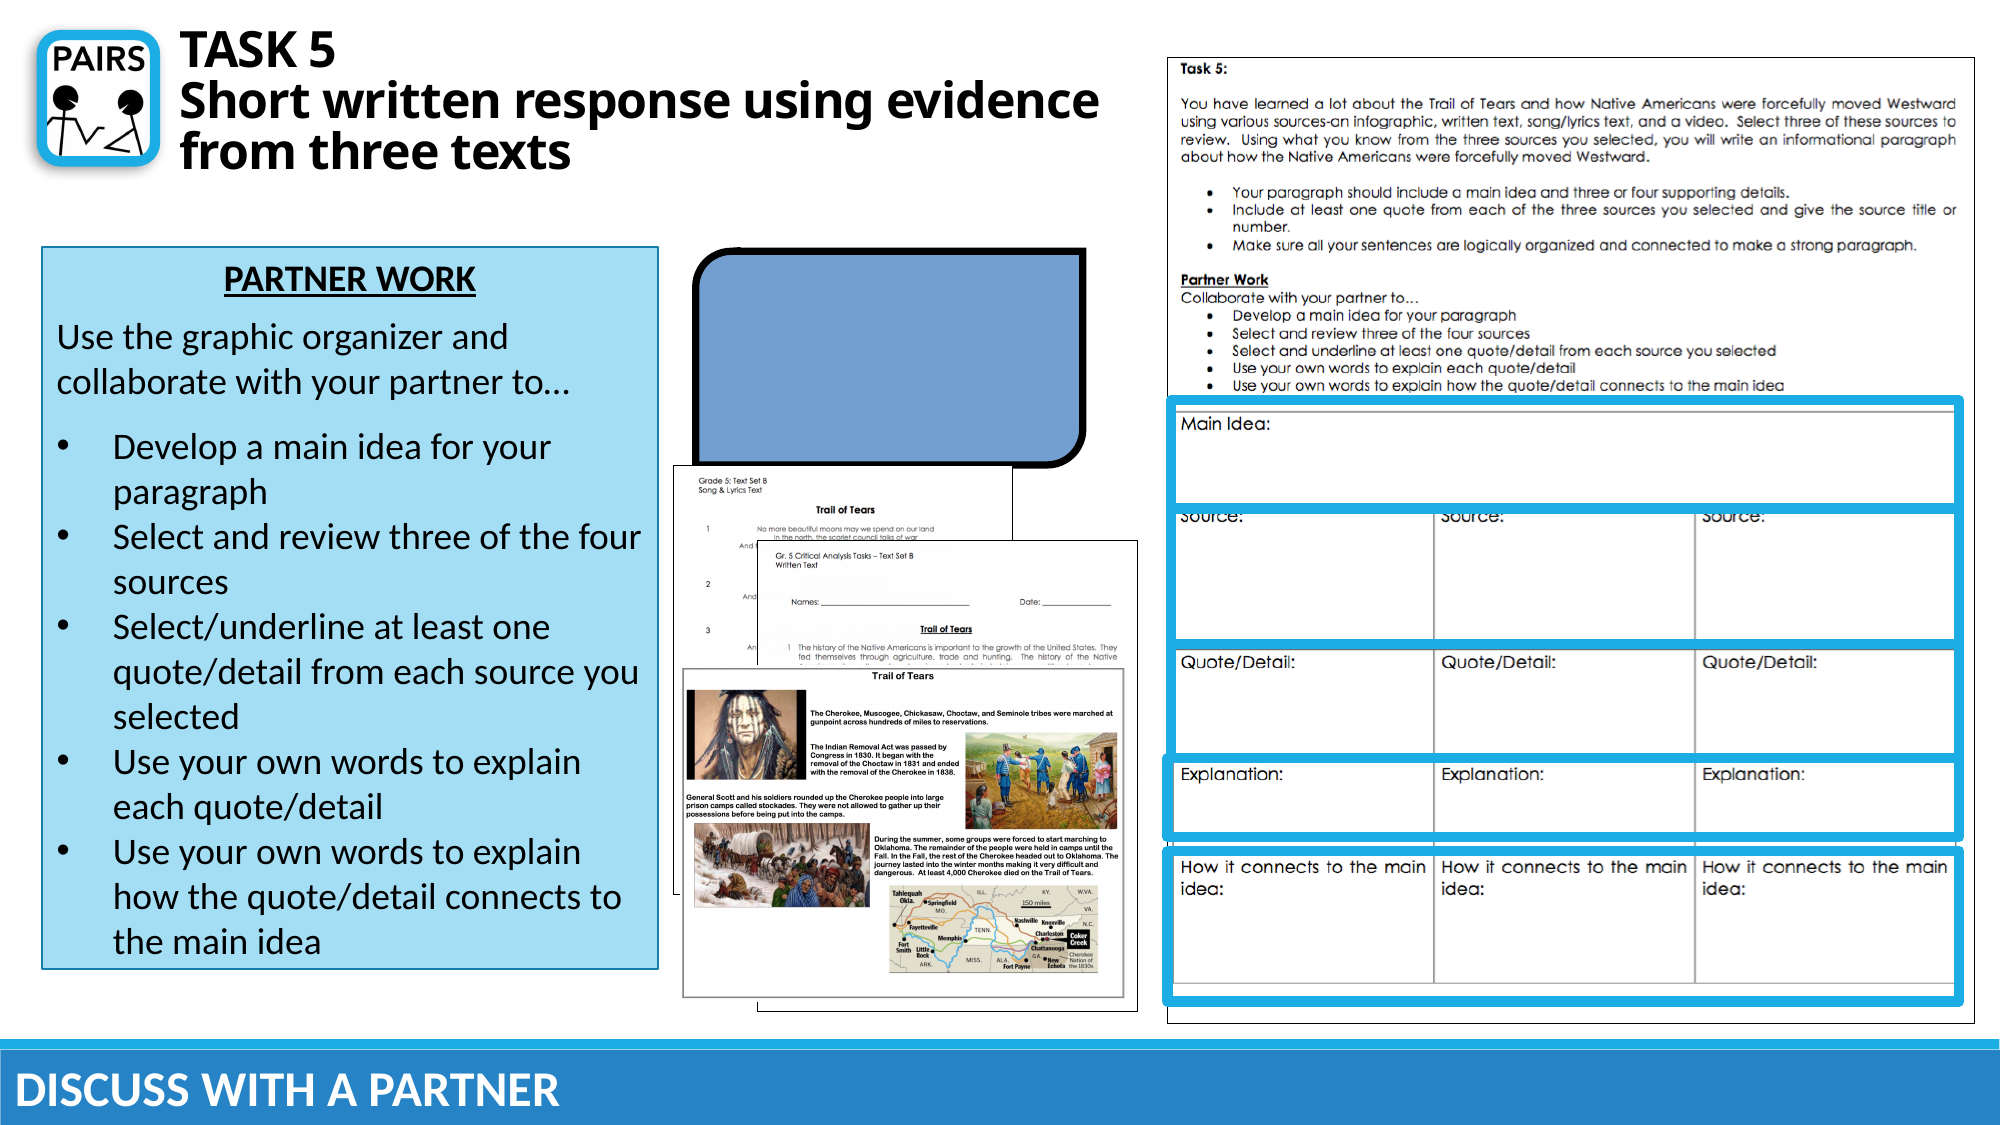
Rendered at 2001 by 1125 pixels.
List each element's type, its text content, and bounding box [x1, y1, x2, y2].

text_box PARTNER WORK Use the graphic organizer and collaborate with your partner to… Develop a main idea for your paragraph Select and review three of the four sources Select/underline at least one quote/detail from each source you selected Use your own words to explain each quote/detail Use your own words to explain how the quote/detail connects to the main idea [41, 246, 659, 969]
text_box TASK 5 Short written response using evidence from three texts [164, 21, 1171, 188]
picture [1166, 57, 1976, 1025]
text_box DISCUSS WITH A PARTNER [0, 1049, 773, 1124]
picture [41, 34, 156, 162]
picture [672, 250, 1139, 1013]
